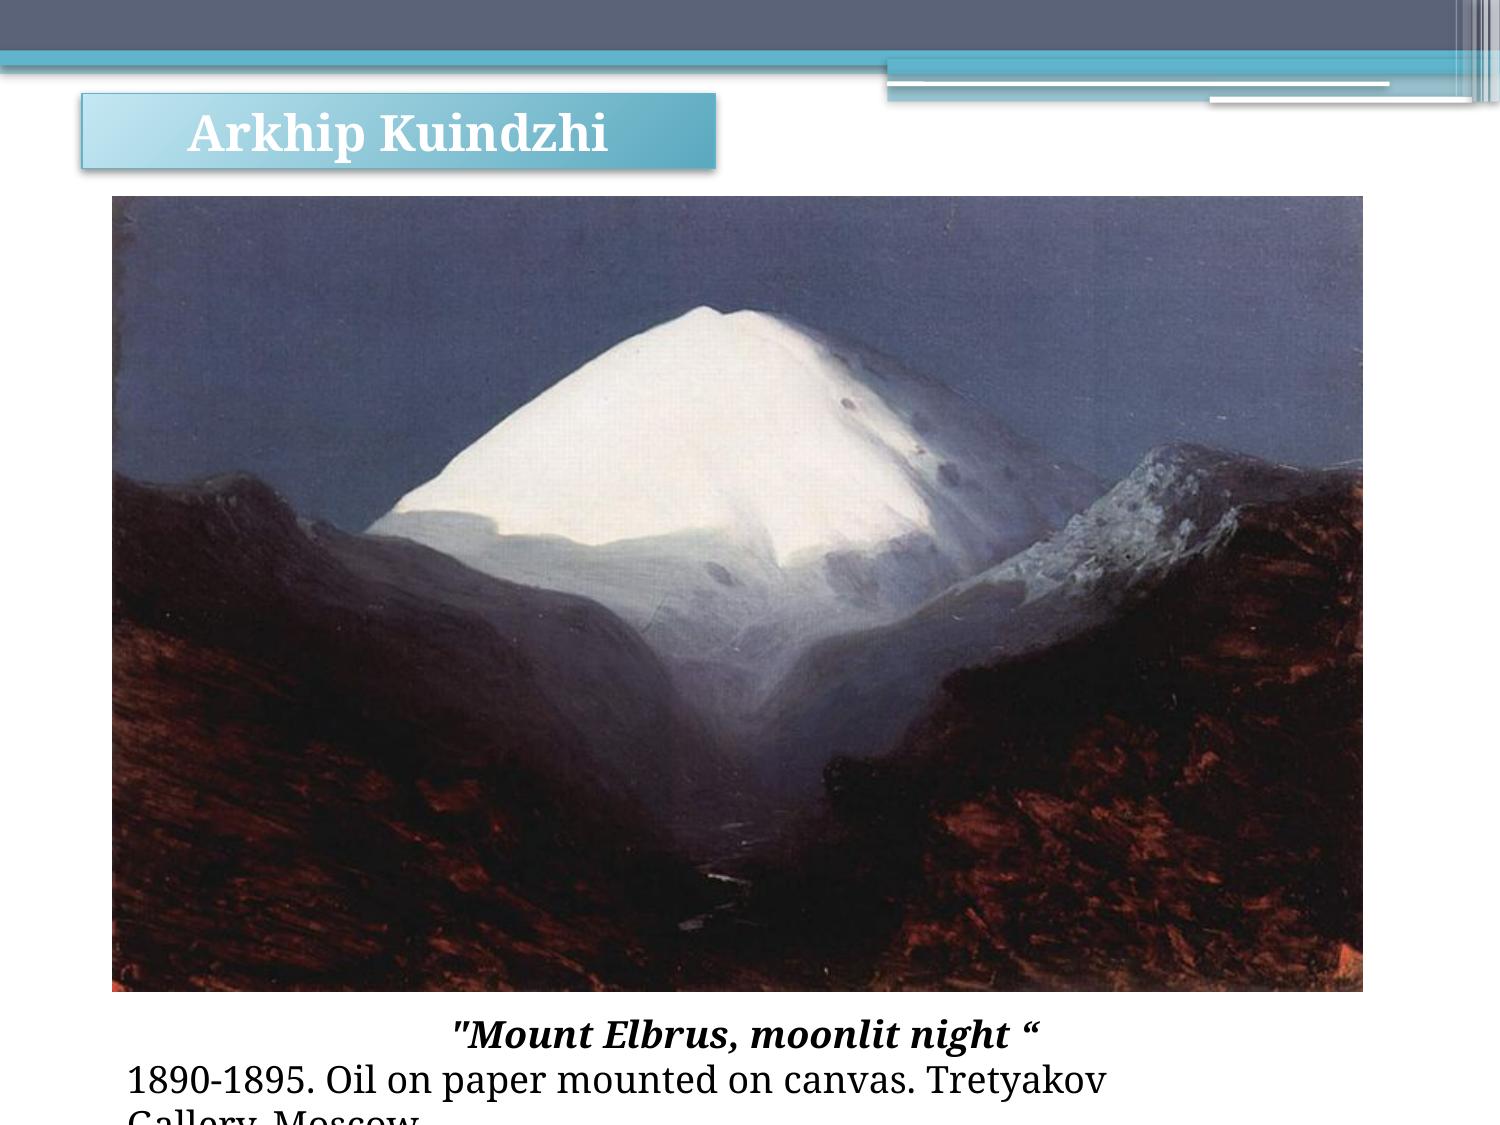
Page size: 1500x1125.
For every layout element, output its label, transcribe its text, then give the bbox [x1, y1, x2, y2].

picture [111, 196, 1363, 992]
text_box Arkhip Kuindzhi [81, 93, 716, 169]
text_box "Mount Elbrus, moonlit night “ 1890-1895. Oil on paper mounted on canvas. Tretyakov Gallery, Moscow [112, 1003, 1376, 1125]
